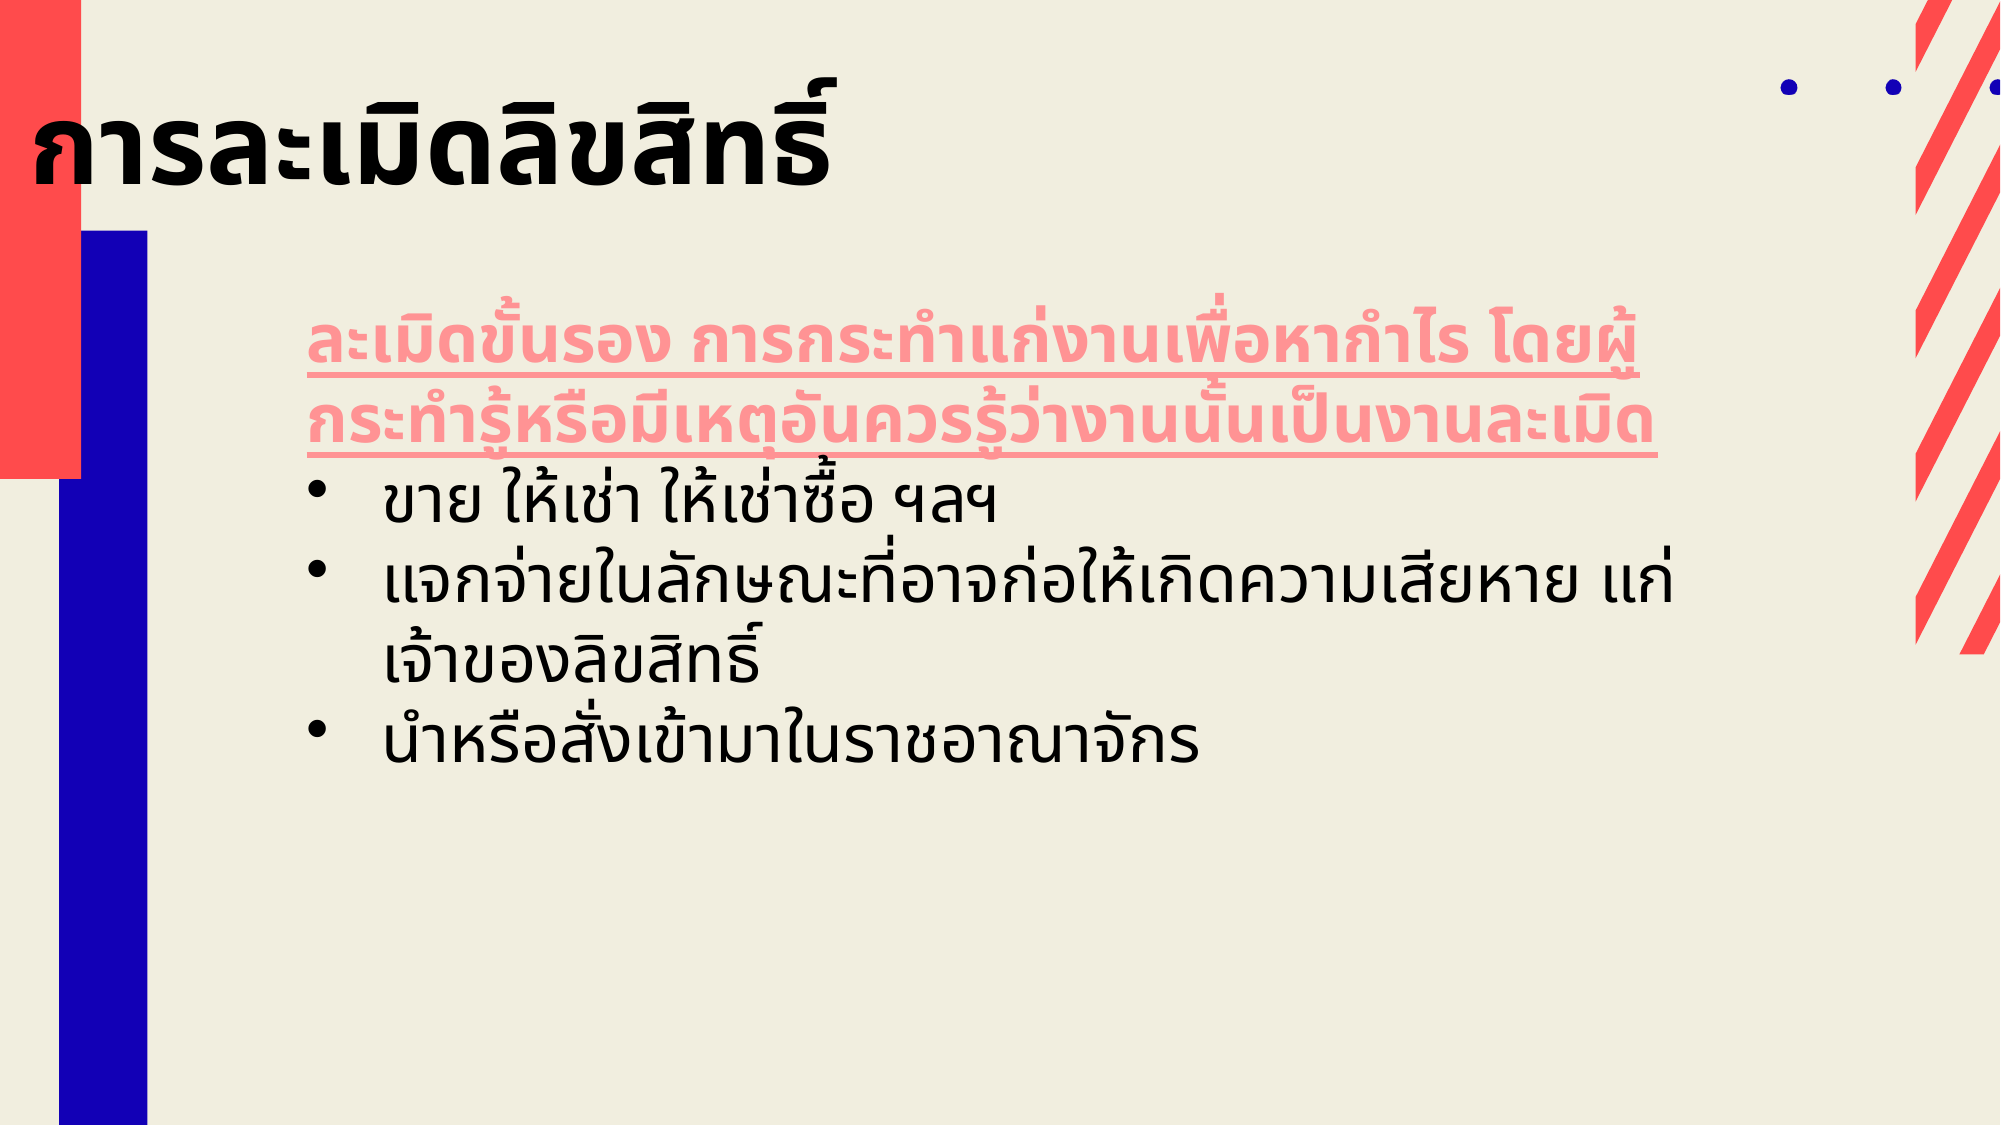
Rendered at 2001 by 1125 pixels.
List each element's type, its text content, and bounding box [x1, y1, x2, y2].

text_box ละเมิดขั้นรอง การกระทำแก่งานเพื่อหากำไร โดยผู้กระทำรู้หรือมีเหตุอันควรรู้ว่างานนั้นเป็นงานละเมิด ขาย ให้เช่า ให้เช่าซื้อ ฯลฯ แจกจ่ายในลักษณะที่อาจก่อให้เกิดความเสียหาย แก่เจ้าของลิขสิทธิ์ นำหรือสั่งเข้ามาในราชอาณาจักร [291, 288, 1798, 944]
picture [1780, 0, 2001, 95]
text_box การละเมิดลิขสิทธิ์ [14, 64, 849, 215]
